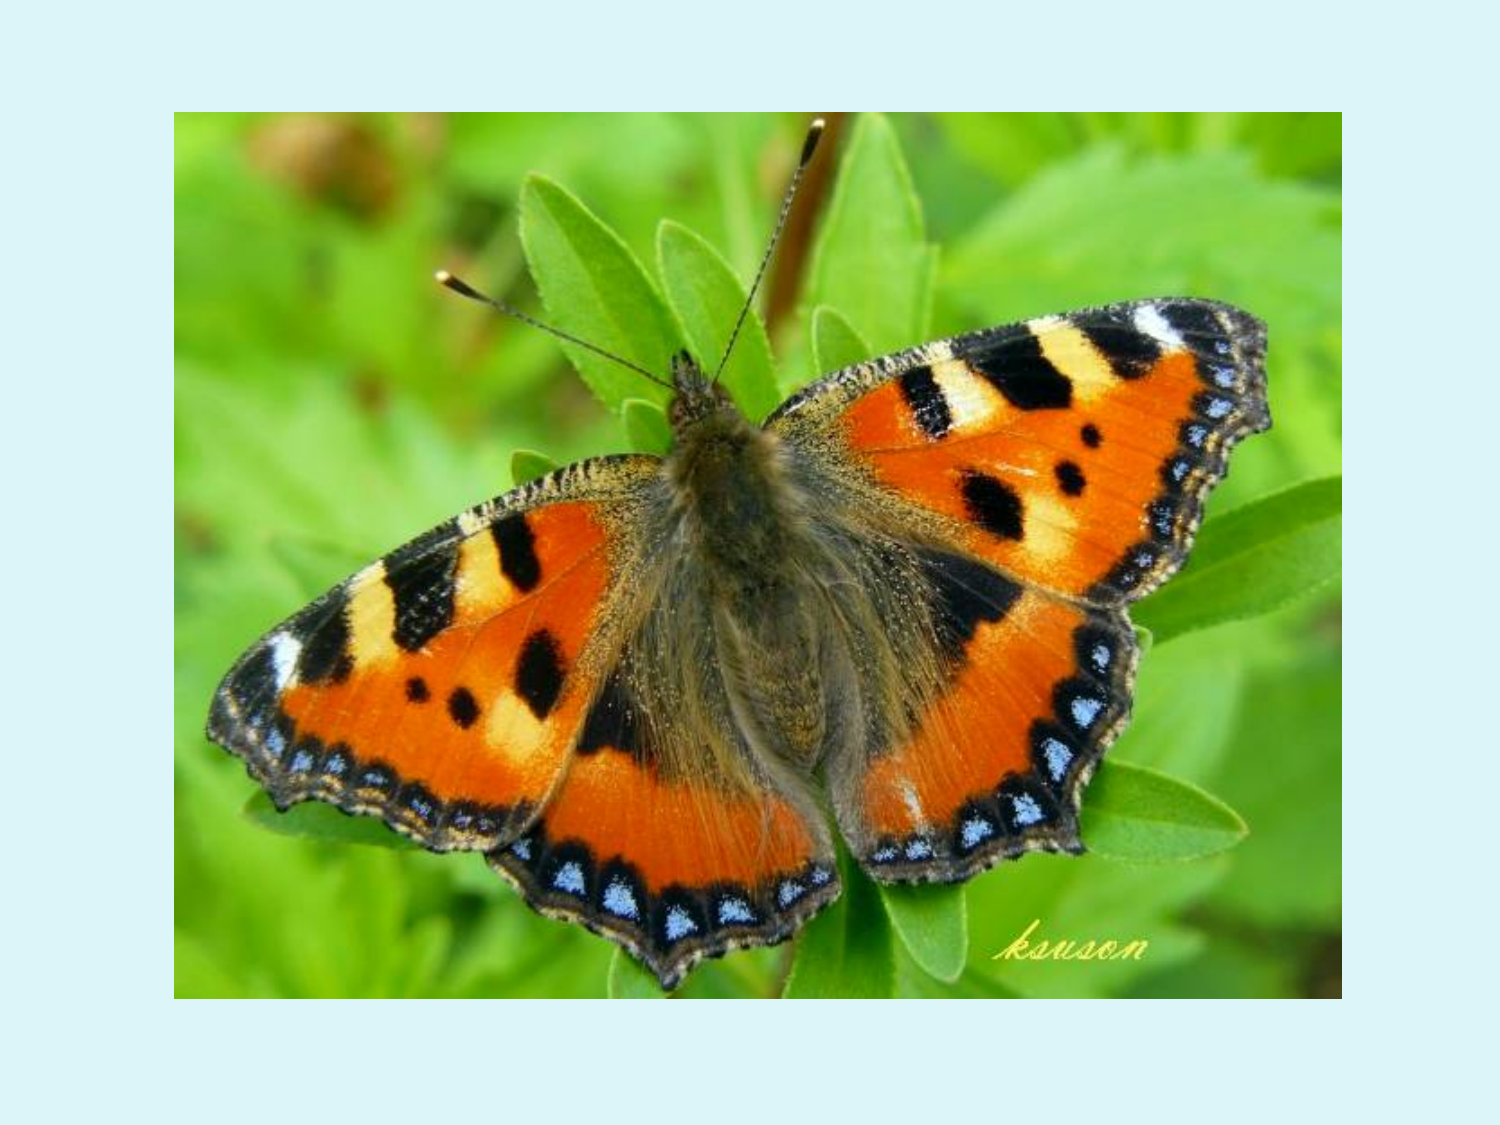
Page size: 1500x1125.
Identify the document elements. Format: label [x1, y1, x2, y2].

list [174, 112, 1342, 999]
